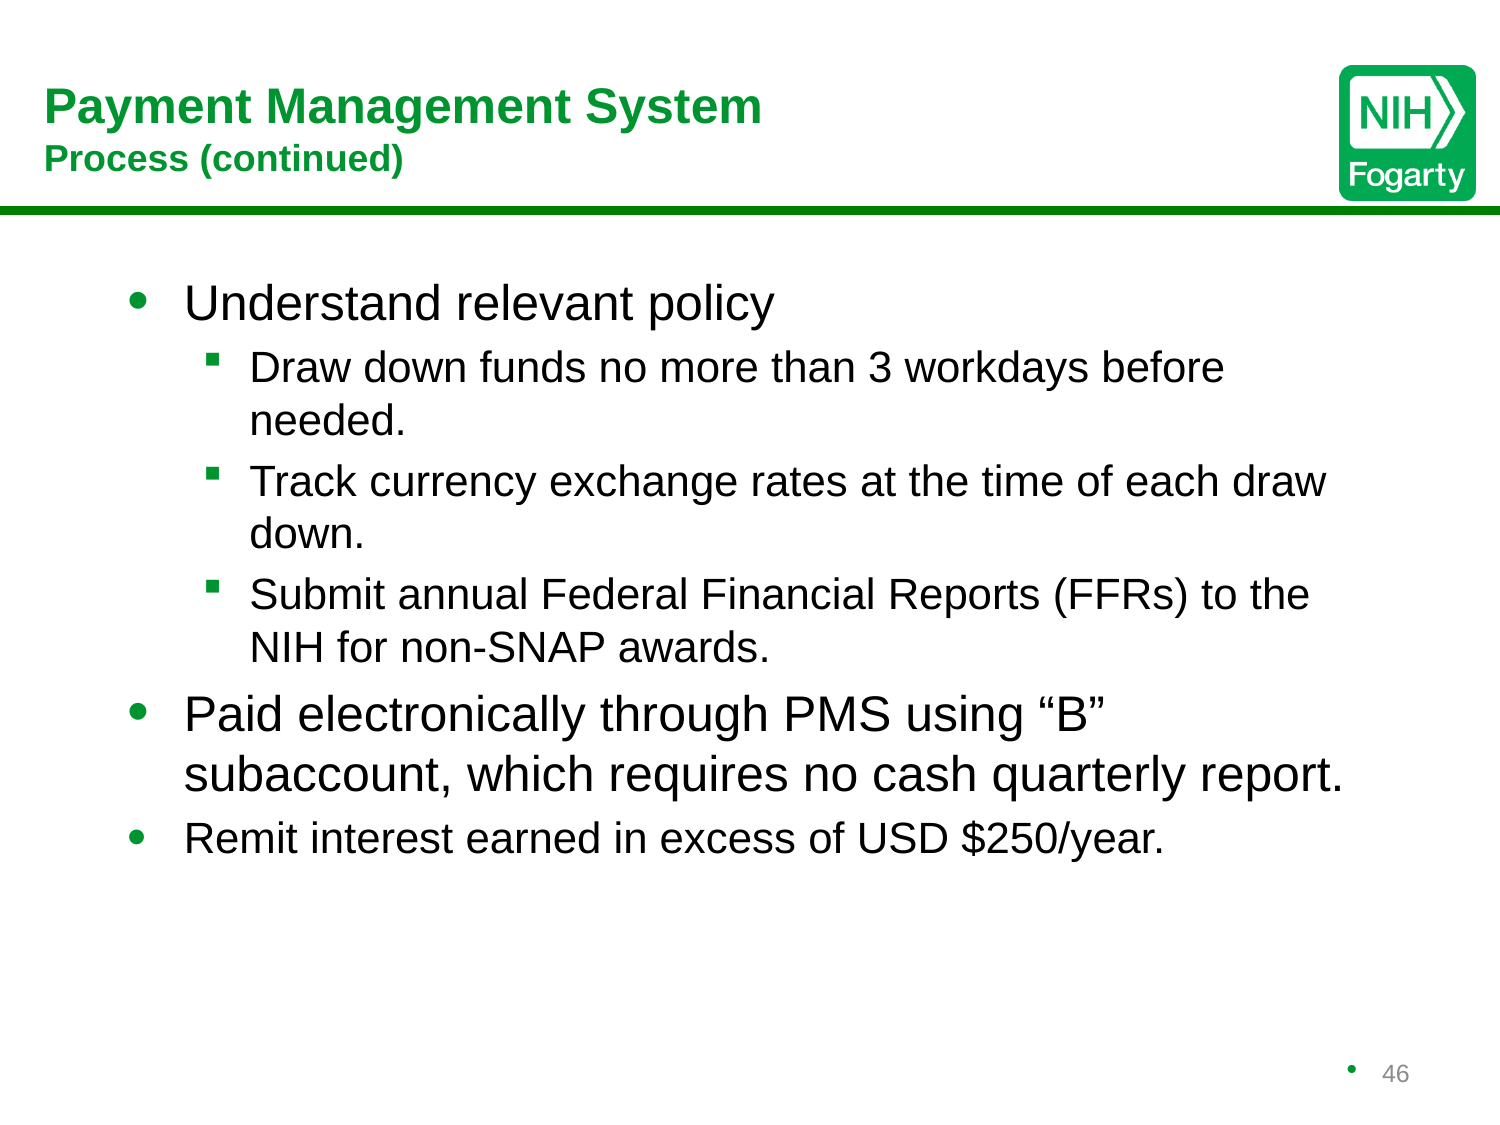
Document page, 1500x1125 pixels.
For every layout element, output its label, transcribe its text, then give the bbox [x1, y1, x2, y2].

slide_number 46 [1074, 1042, 1425, 1103]
title Payment Management System Process (continued) [28, 45, 1479, 207]
list Understand relevant policy Draw down funds no more than 3 workdays before needed. Track currency exchange rates at the time of each draw down. Submit annual Federal Financial Reports (FFRs) to the NIH for non-SNAP awards. Paid electronically through PMS using “B” subaccount, which requires no cash quarterly report. Remit interest earned in excess of USD $250/year. [112, 262, 1388, 1005]
picture [1339, 64, 1476, 201]
